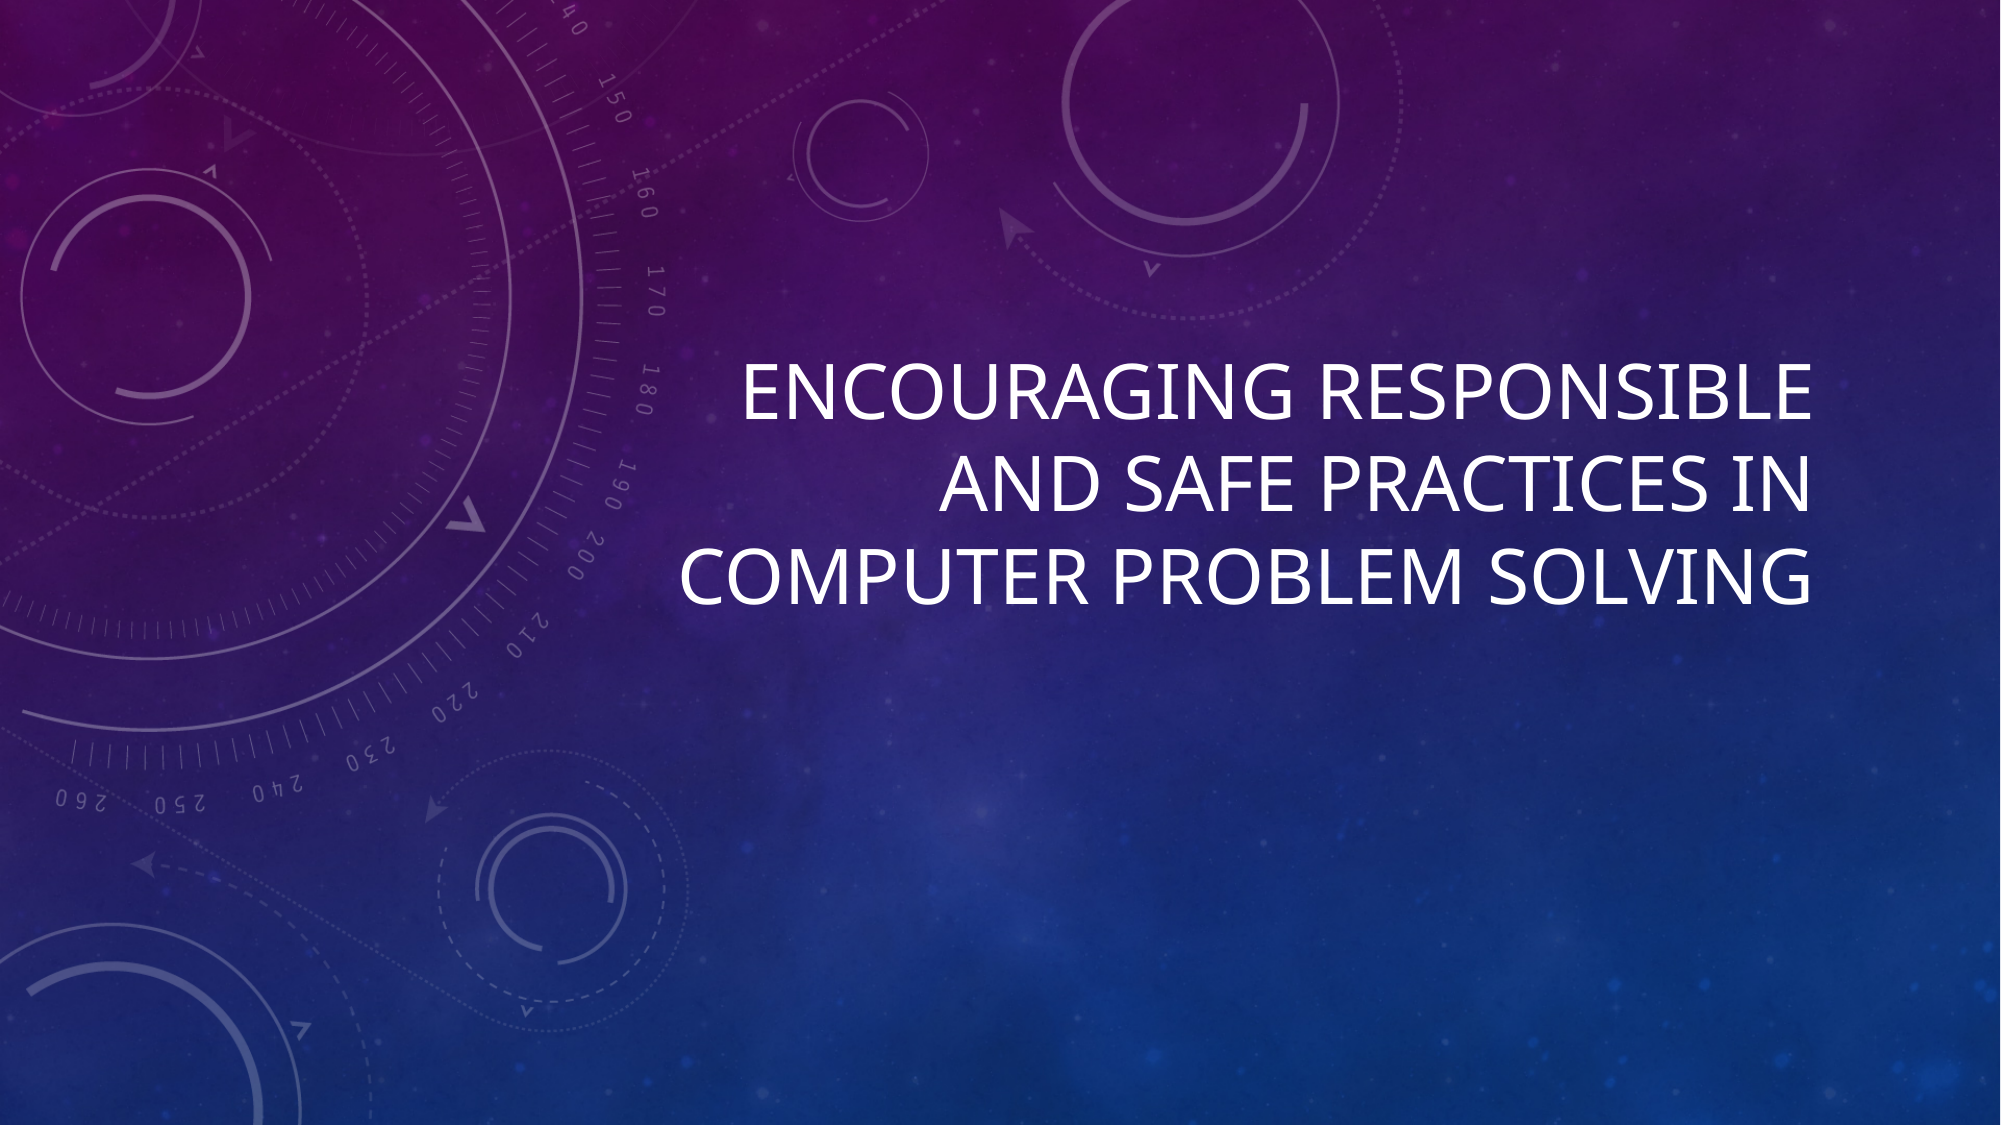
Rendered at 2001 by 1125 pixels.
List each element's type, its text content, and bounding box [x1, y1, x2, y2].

picture [0, 0, 2001, 1125]
title Encouraging Responsible and Safe Practices in Computer Problem Solving [650, 322, 1831, 720]
